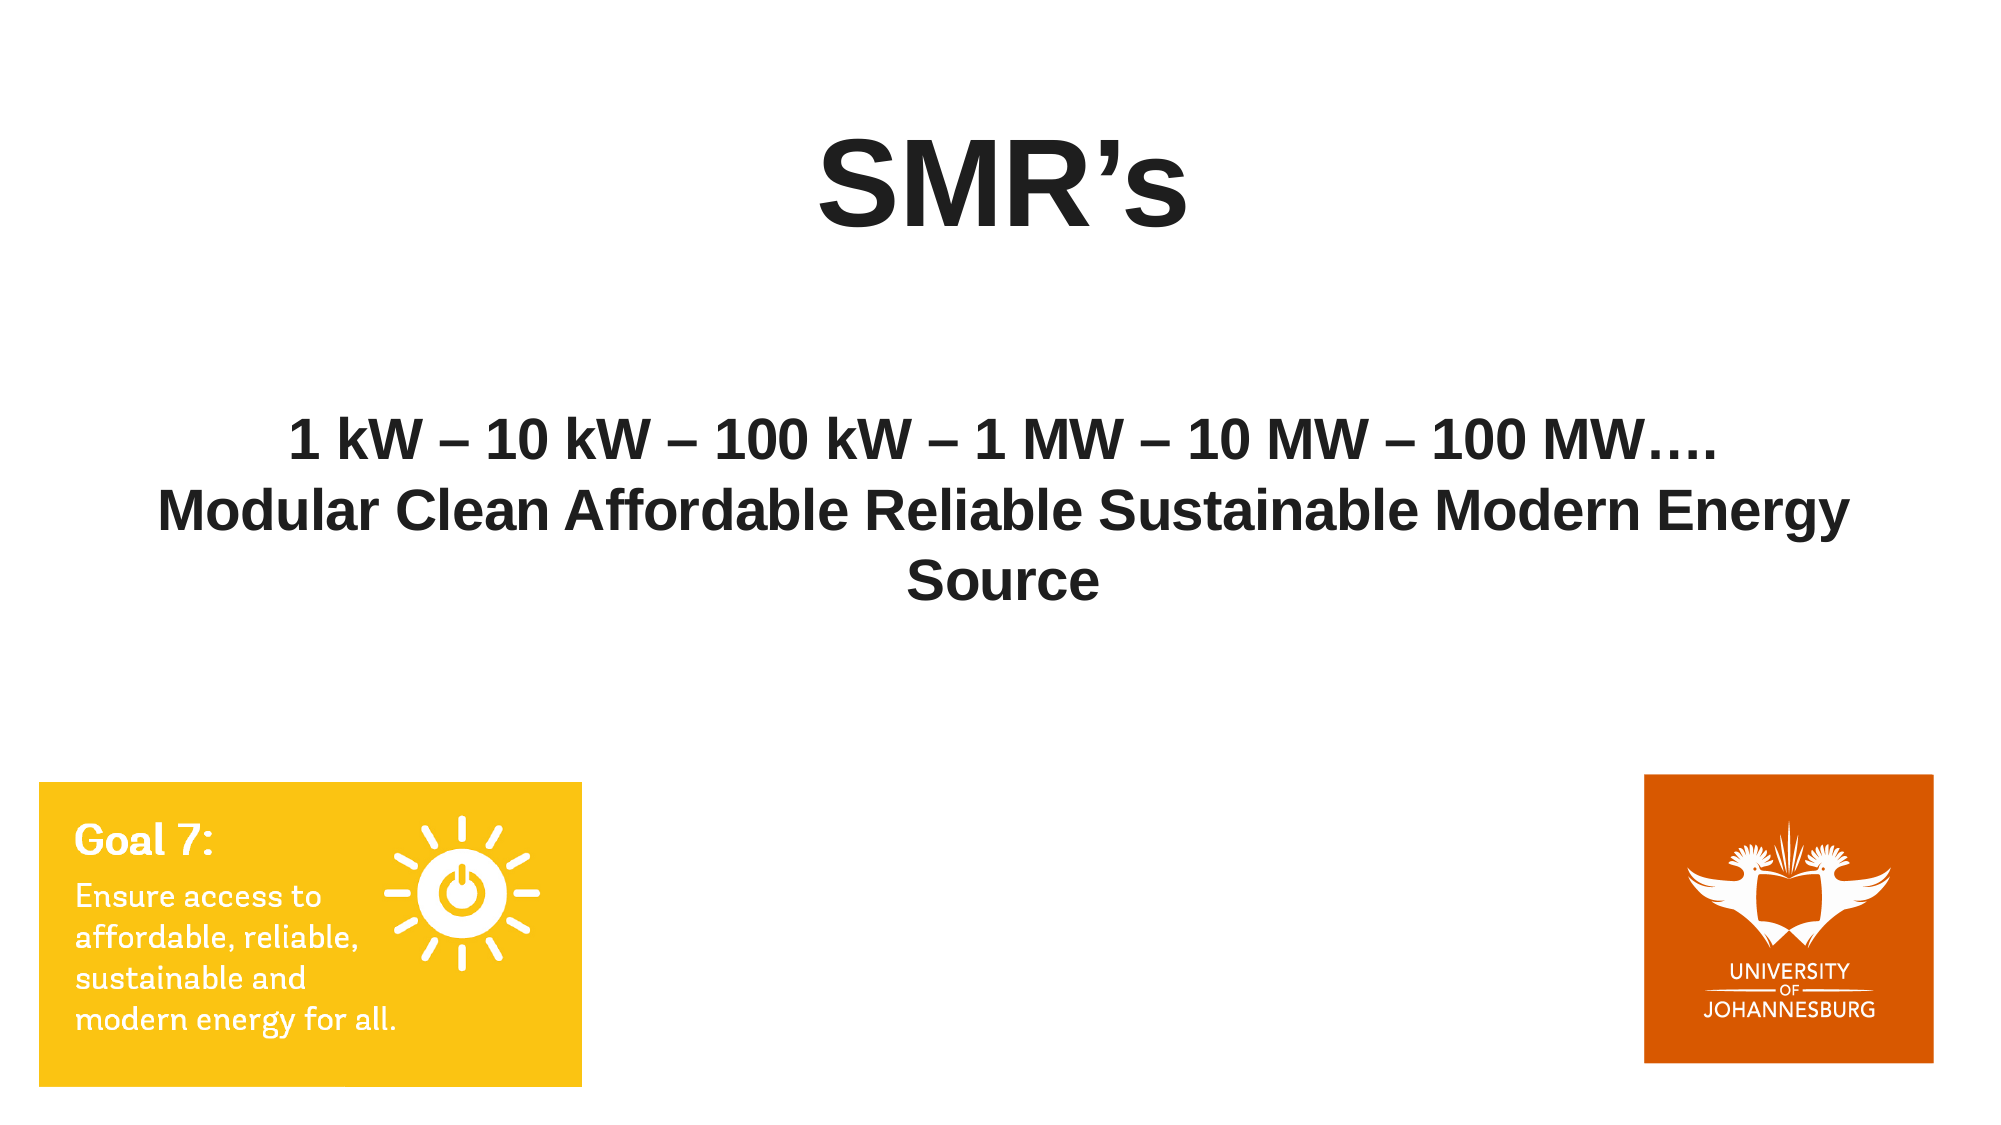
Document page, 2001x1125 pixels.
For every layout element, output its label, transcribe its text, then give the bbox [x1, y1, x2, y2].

picture [39, 782, 582, 1088]
title SMR’s 1 kW – 10 kW – 100 kW – 1 MW – 10 MW – 100 MW…. Modular Clean Affordable Reliable Sustainable Modern Energy Source [142, 101, 1866, 966]
picture [1638, 768, 1940, 1070]
